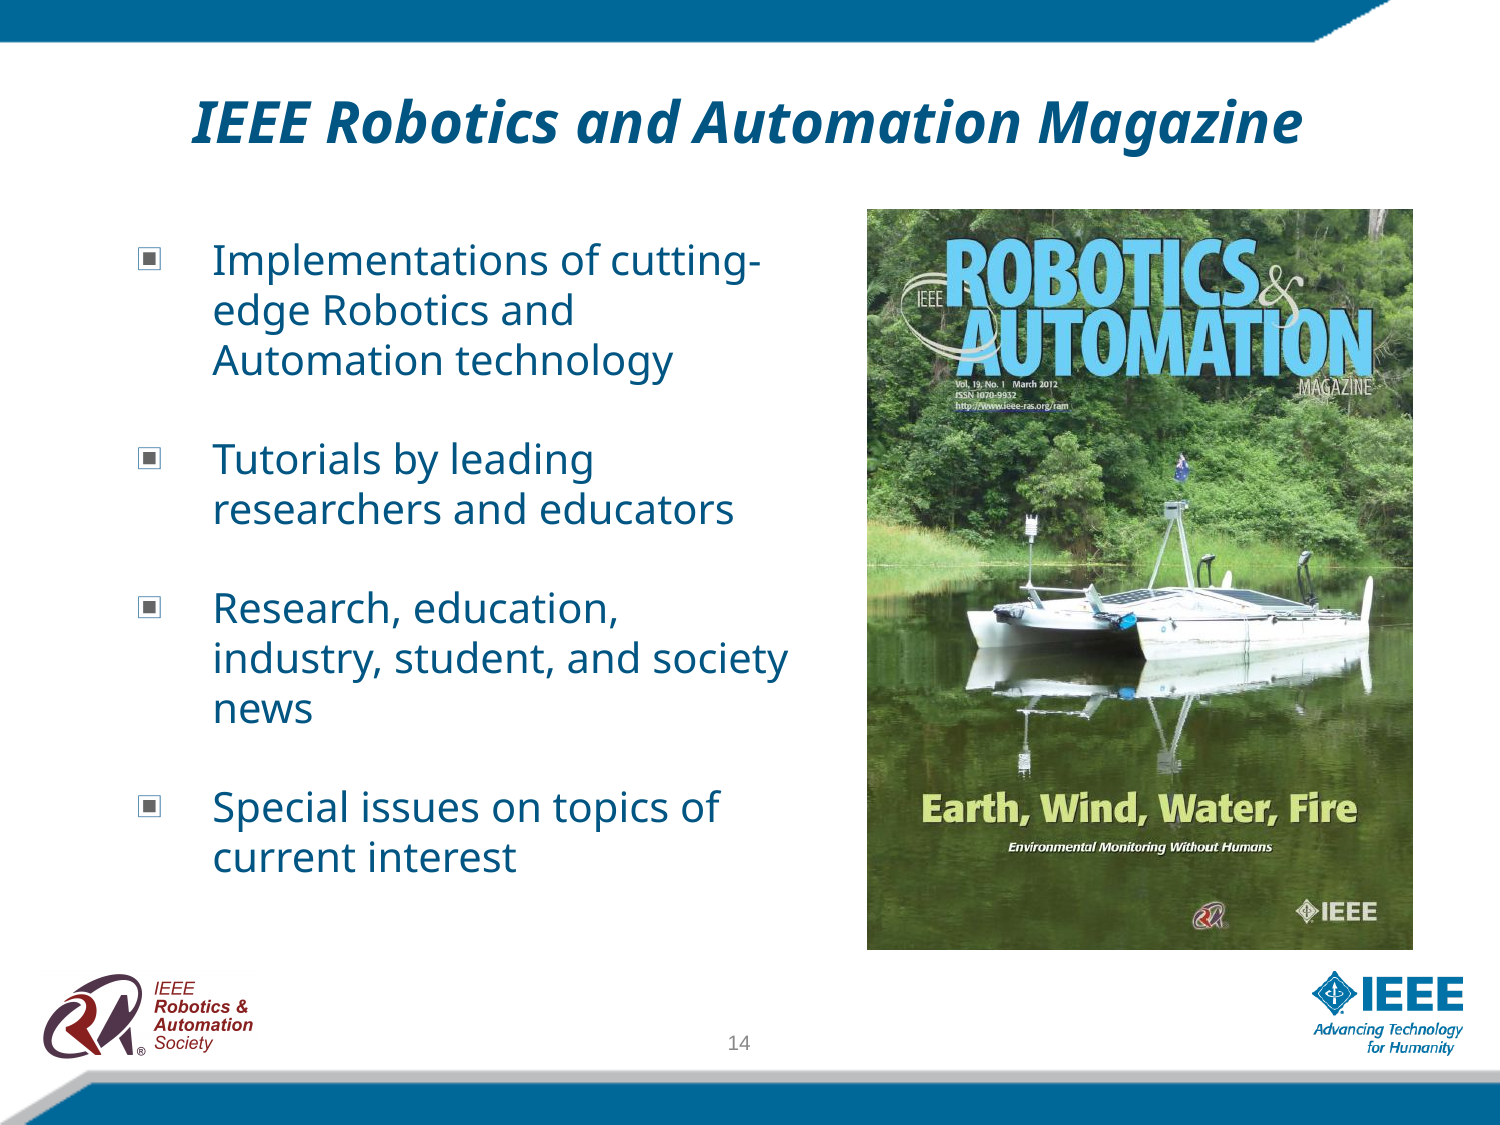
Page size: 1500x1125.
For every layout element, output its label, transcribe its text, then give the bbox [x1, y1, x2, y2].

title IEEE Robotics and Automation Magazine [24, 77, 1474, 178]
picture [0, 0, 1500, 1125]
text_box Implementations of cutting-edge Robotics and Automation technology Tutorials by leading researchers and educators Research, education, industry, student, and society news Special issues on topics of current interest [122, 226, 815, 933]
slide_number 14 [712, 1012, 786, 1073]
